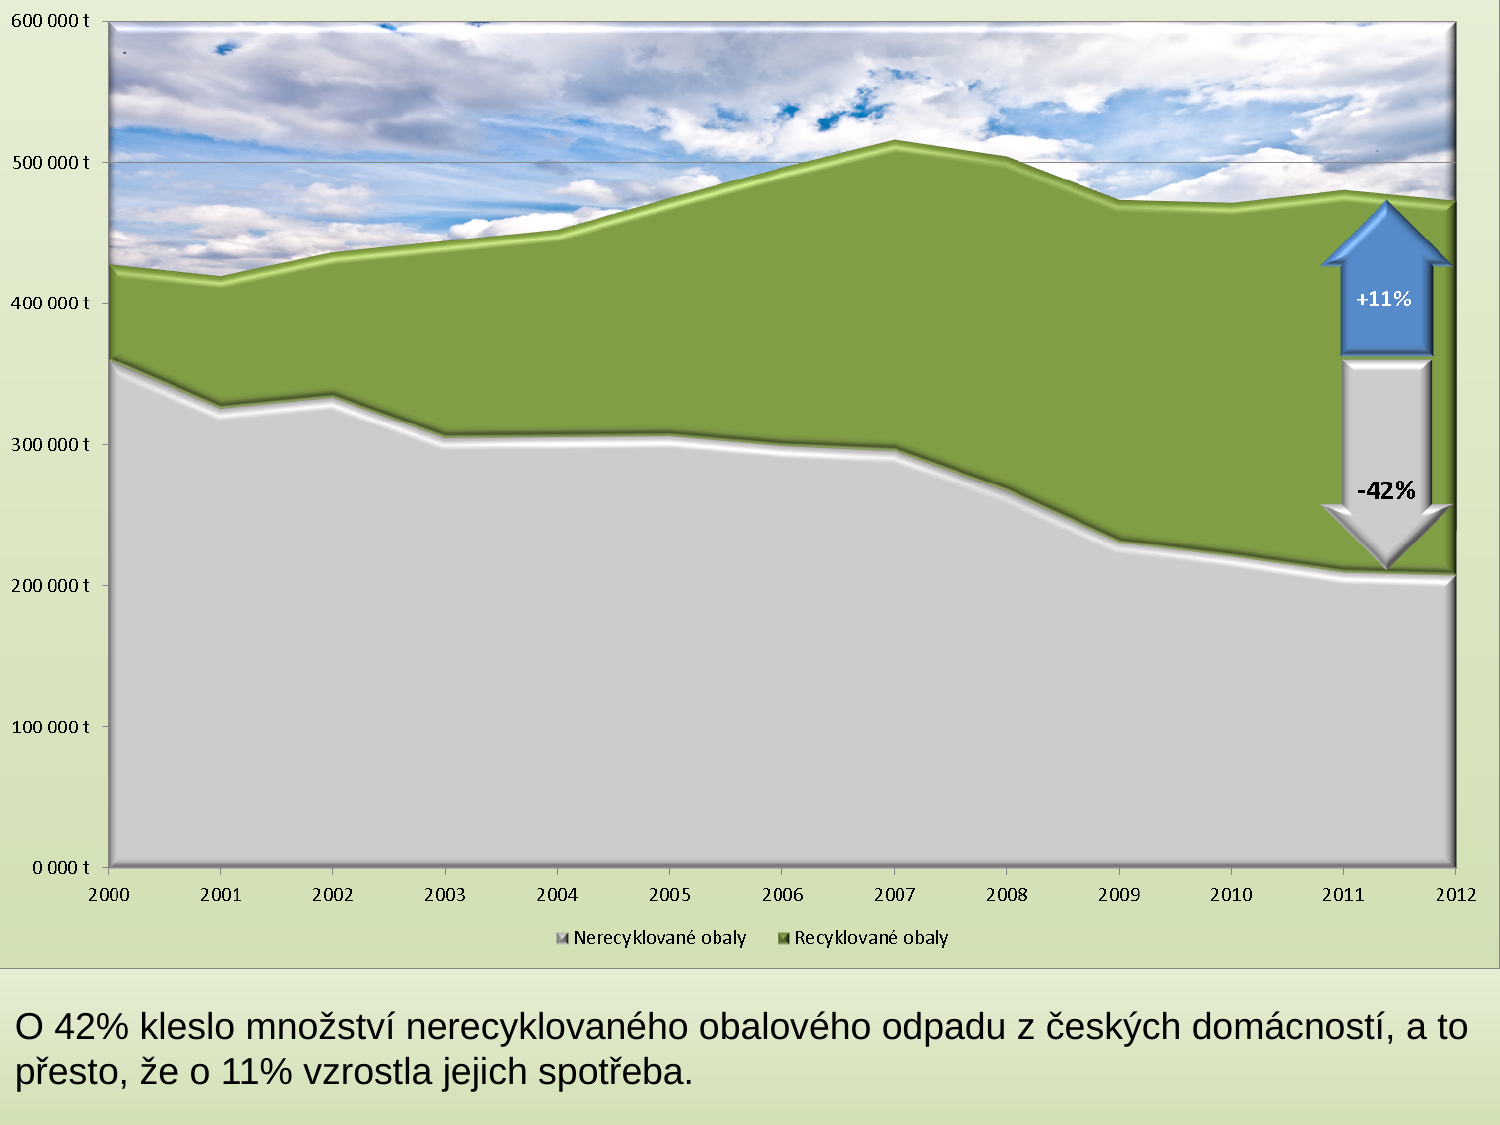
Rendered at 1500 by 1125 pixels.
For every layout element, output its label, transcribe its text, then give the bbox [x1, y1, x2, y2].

picture [0, 0, 1500, 970]
text_box O 42% kleslo množství nerecyklovaného obalového odpadu z českých domácností, a to přesto, že o 11% vzrostla jejich spotřeba. [0, 977, 1500, 1125]
